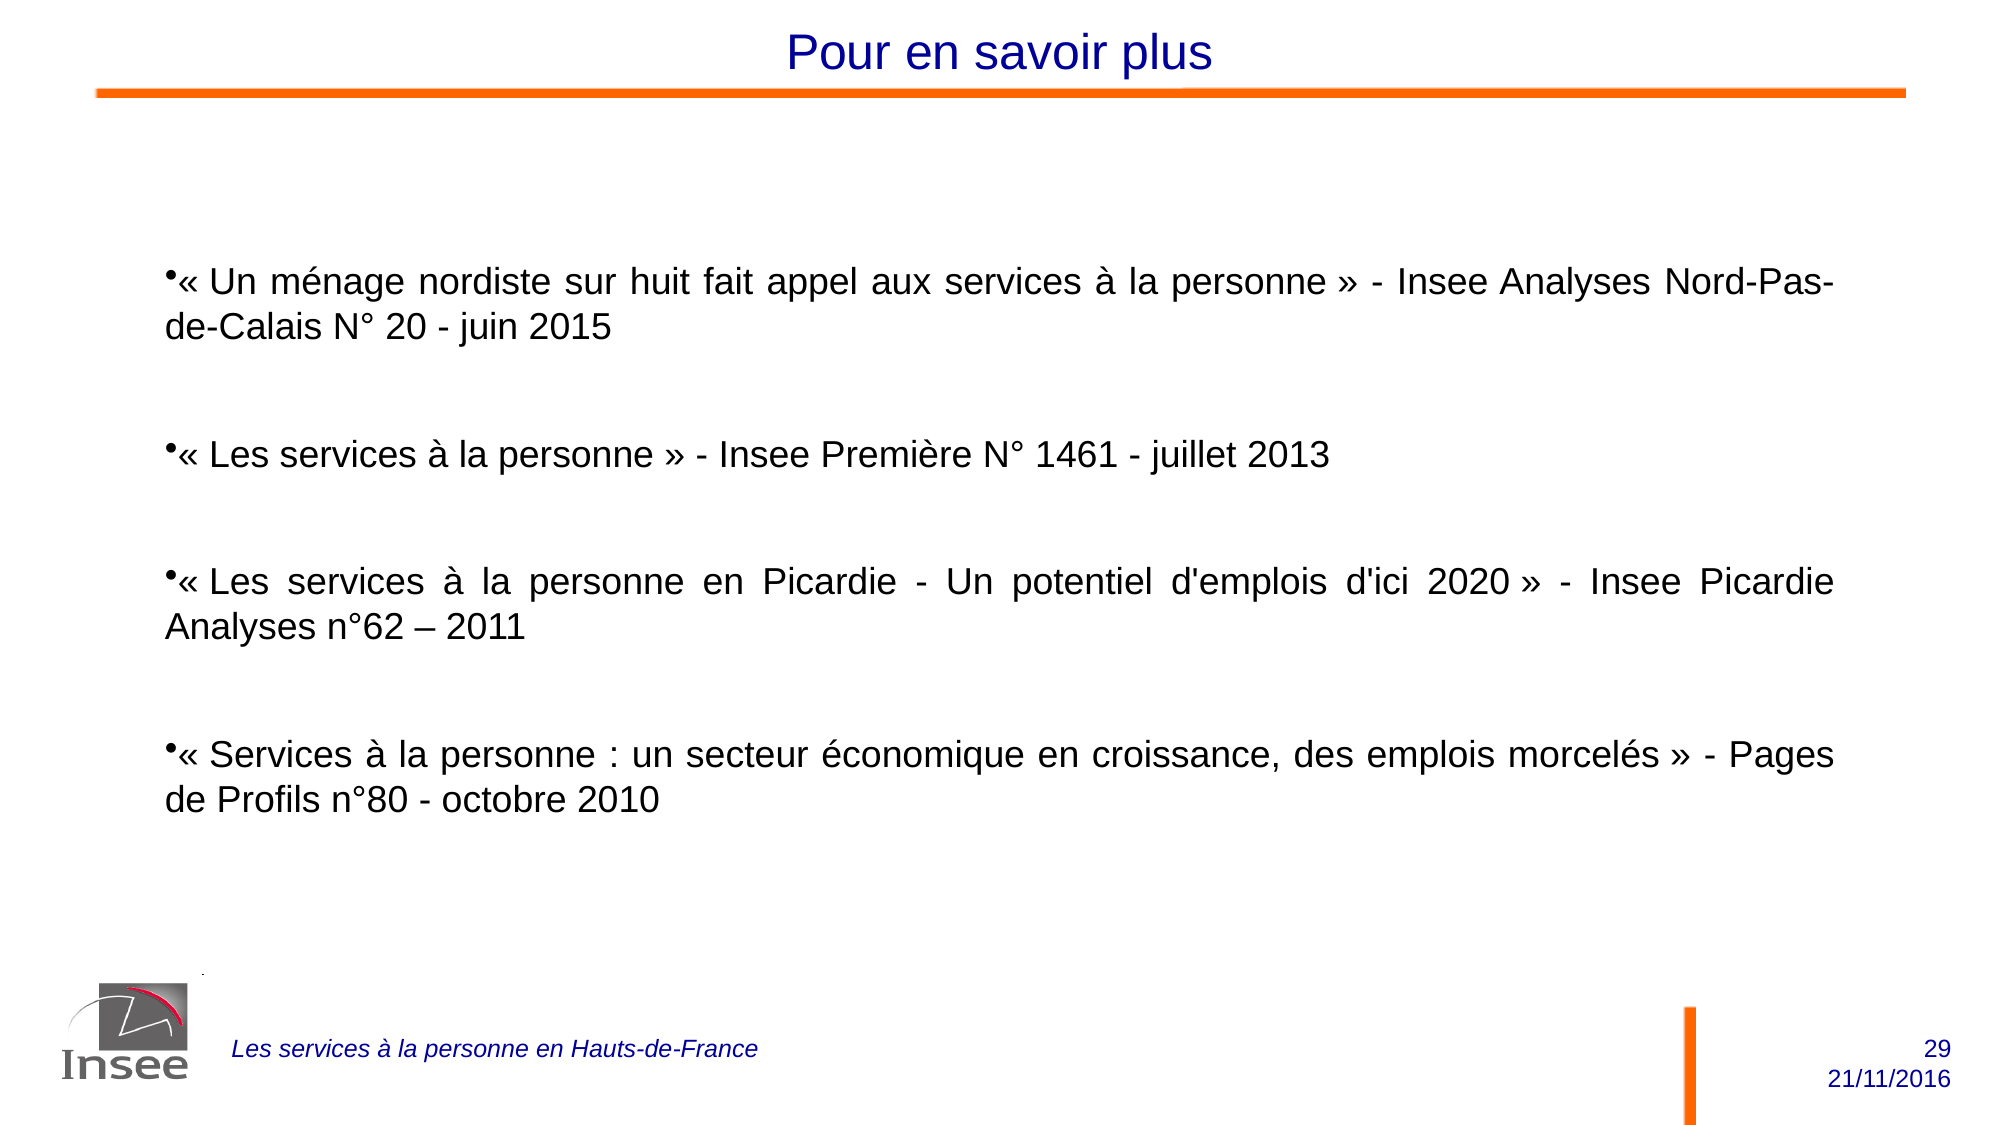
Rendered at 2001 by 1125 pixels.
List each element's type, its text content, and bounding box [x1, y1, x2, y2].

text_box [66, 24, 1900, 125]
picture [94, 87, 1906, 98]
text_box « Un ménage nordiste sur huit fait appel aux services à la personne » - Insee Analyses Nord-Pas-de-Calais N° 20 - juin 2015 « Les services à la personne » - Insee Première N° 1461 - juillet 2013 « Les services à la personne en Picardie - Un potentiel d'emplois d'ici 2020 » - Insee Picardie Analyses n°62 – 2011 « Services à la personne : un secteur économique en croissance, des emplois morcelés » - Pages de Profils n°80 - octobre 2010 [150, 249, 1850, 828]
picture [49, 974, 204, 1094]
text_box Pour en savoir plus [150, 0, 1850, 86]
text_box [0, 862, 2000, 1125]
picture [1682, 1006, 1696, 1125]
